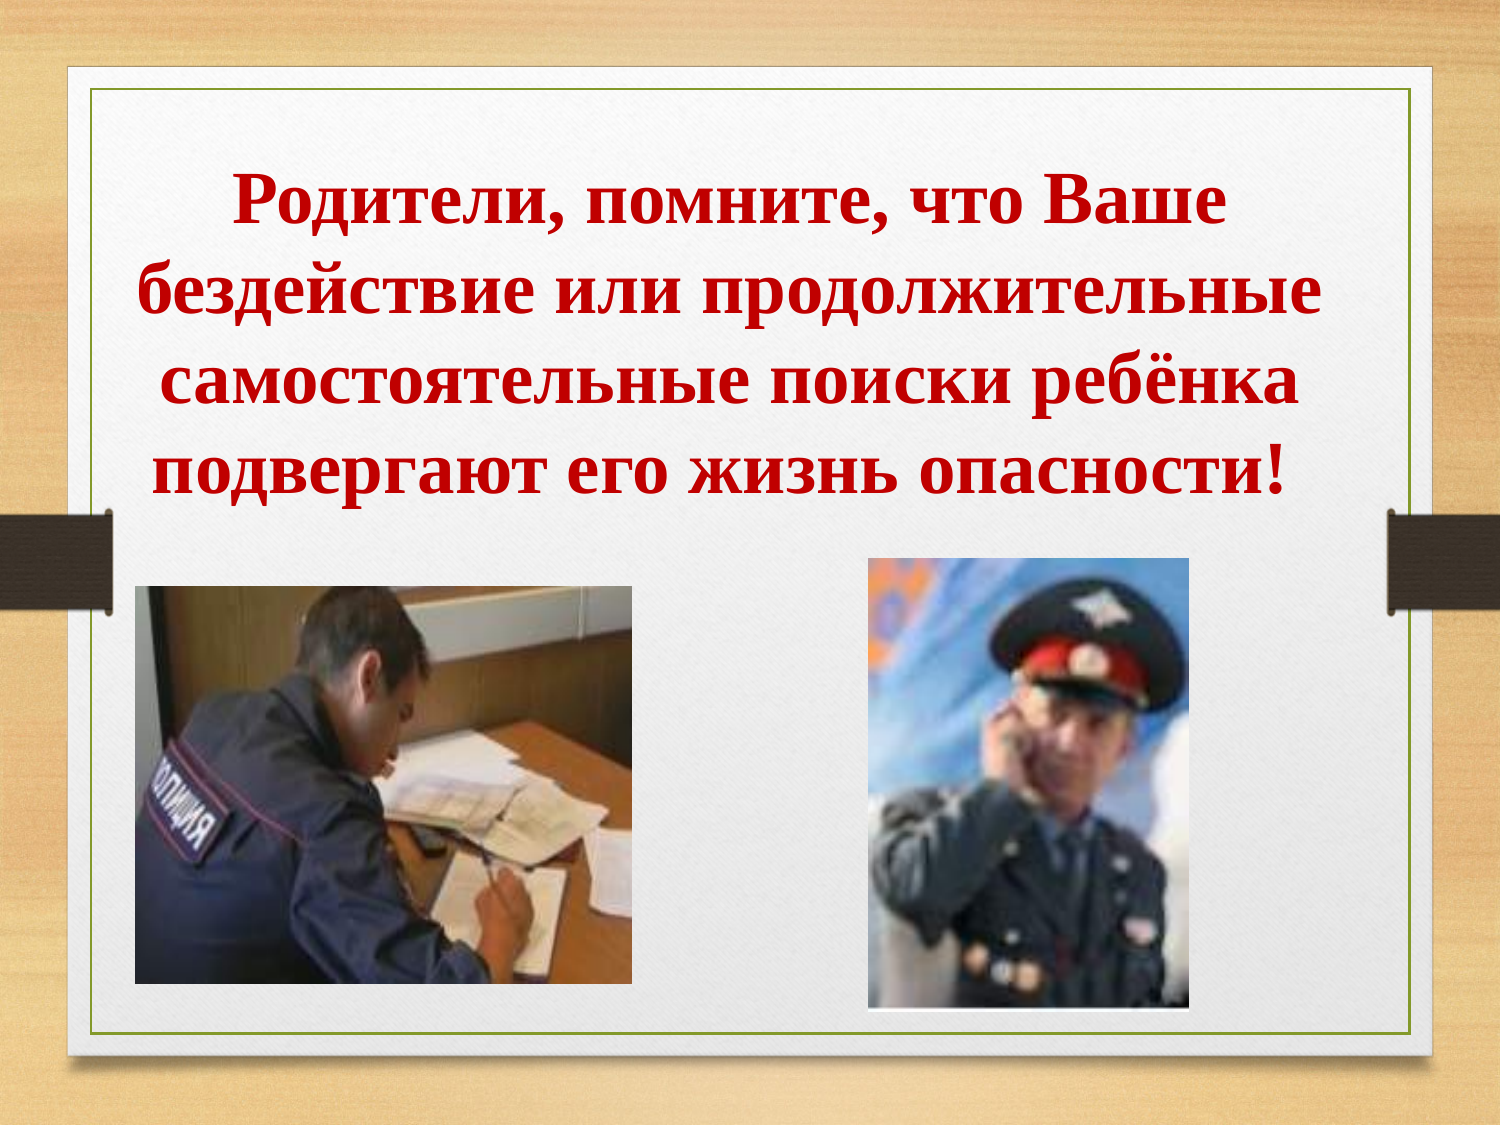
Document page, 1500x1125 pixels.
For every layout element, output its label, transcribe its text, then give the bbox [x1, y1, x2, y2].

picture [0, 0, 1500, 1125]
text_box Родители, помните, что Ваше бездействие или продолжительные самостоятельные поиски ребёнка подвергают его жизнь опасности! [112, 141, 1348, 516]
